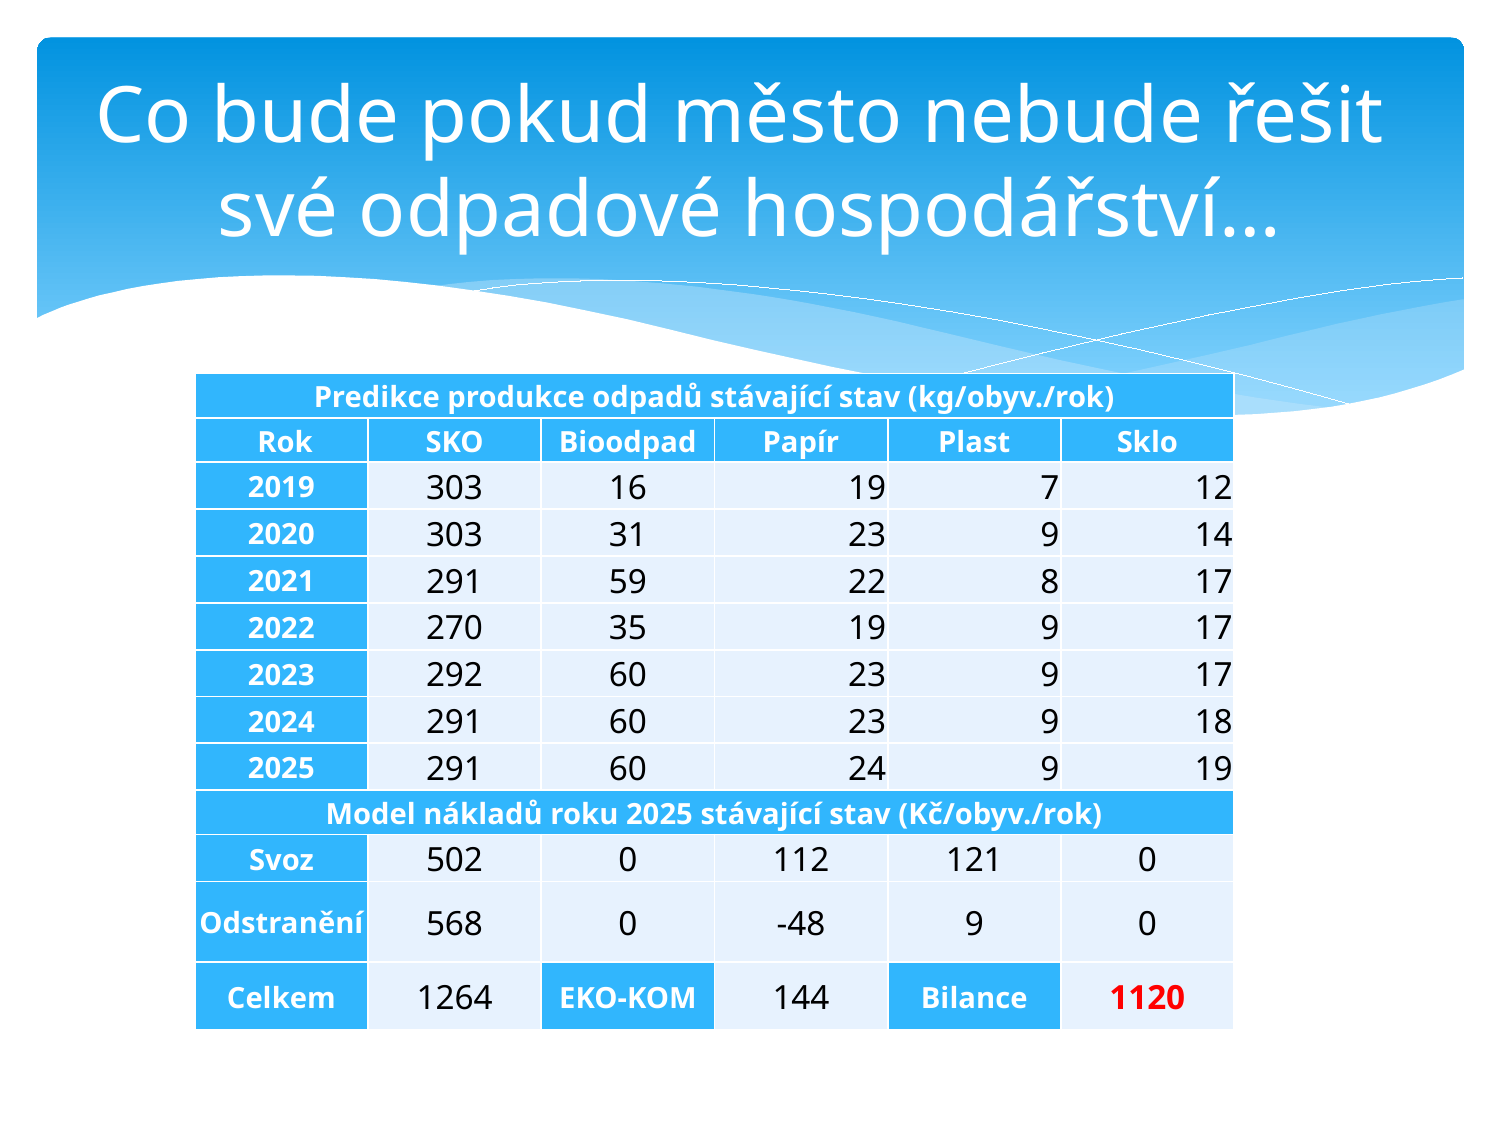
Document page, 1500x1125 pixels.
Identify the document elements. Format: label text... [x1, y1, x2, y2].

table_cell 502 [369, 835, 540, 881]
table_cell Model nákladů roku 2025 stávající stav (Kč/obyv./rok) [196, 791, 1233, 834]
table_cell Svoz [196, 835, 367, 881]
table_cell 60 [542, 651, 714, 696]
table_cell 0 [1062, 882, 1233, 961]
table_cell 2019 [196, 463, 367, 508]
table_cell 19 [1062, 744, 1233, 789]
table_cell 23 [715, 510, 887, 555]
table_cell 19 [715, 463, 887, 508]
table_cell Sklo [1062, 419, 1233, 461]
table_cell 112 [715, 835, 887, 881]
table_cell 9 [889, 604, 1060, 649]
table_cell 291 [369, 557, 540, 602]
table_cell 24 [715, 744, 887, 789]
table_cell Plast [889, 419, 1060, 461]
table_cell 2023 [196, 651, 367, 696]
table_cell 60 [542, 744, 714, 789]
table_cell 8 [889, 557, 1060, 602]
table_cell 17 [1062, 604, 1233, 649]
table_cell 12 [1062, 463, 1233, 508]
table_cell 2022 [196, 604, 367, 649]
table_cell 2020 [196, 510, 367, 555]
table_cell 121 [889, 835, 1060, 881]
table_cell Bioodpad [542, 419, 714, 461]
table_cell 23 [715, 651, 887, 696]
table_cell EKO-KOM [542, 963, 714, 1029]
table_cell 18 [1062, 697, 1233, 742]
table_cell 9 [889, 882, 1060, 961]
table_cell 2024 [196, 697, 367, 742]
table_cell 23 [715, 697, 887, 742]
table_cell Celkem [196, 963, 367, 1029]
table_cell 9 [889, 651, 1060, 696]
table_cell 17 [1062, 557, 1233, 602]
table_header Predikce produkce odpadů stávající stav (kg/obyv./rok) [196, 374, 1233, 417]
table_cell 14 [1062, 510, 1233, 555]
table_cell 35 [542, 604, 714, 649]
table_cell 144 [715, 963, 887, 1029]
table_cell 270 [369, 604, 540, 649]
table_cell 22 [715, 557, 887, 602]
table_cell Rok [196, 419, 367, 461]
table_cell 2021 [196, 557, 367, 602]
table_cell 0 [542, 882, 714, 961]
table_cell Papír [715, 419, 887, 461]
table_cell 0 [1062, 835, 1233, 881]
table_cell 1120 [1062, 963, 1233, 1029]
table_cell 17 [1062, 651, 1233, 696]
table_cell -48 [715, 882, 887, 961]
table_cell 303 [369, 463, 540, 508]
table_cell 303 [369, 510, 540, 555]
table_cell 60 [542, 697, 714, 742]
table_cell 19 [715, 604, 887, 649]
table_cell 9 [889, 744, 1060, 789]
table_cell 2025 [196, 744, 367, 789]
table_cell 1264 [369, 963, 540, 1029]
table_cell 31 [542, 510, 714, 555]
table_cell SKO [369, 419, 540, 461]
table_cell Bilance [889, 963, 1060, 1029]
table_cell 9 [889, 697, 1060, 742]
table_cell 0 [542, 835, 714, 881]
table_cell 291 [369, 744, 540, 789]
table_cell 9 [889, 510, 1060, 555]
table_cell 16 [542, 463, 714, 508]
table_cell Odstranění [196, 882, 367, 961]
table_cell 292 [369, 651, 540, 696]
table_cell 59 [542, 557, 714, 602]
table_cell 568 [369, 882, 540, 961]
table_cell 7 [889, 463, 1060, 508]
table_cell 291 [369, 697, 540, 742]
title Co bude pokud město nebude řešit své odpadové hospodářství… [75, 55, 1425, 261]
